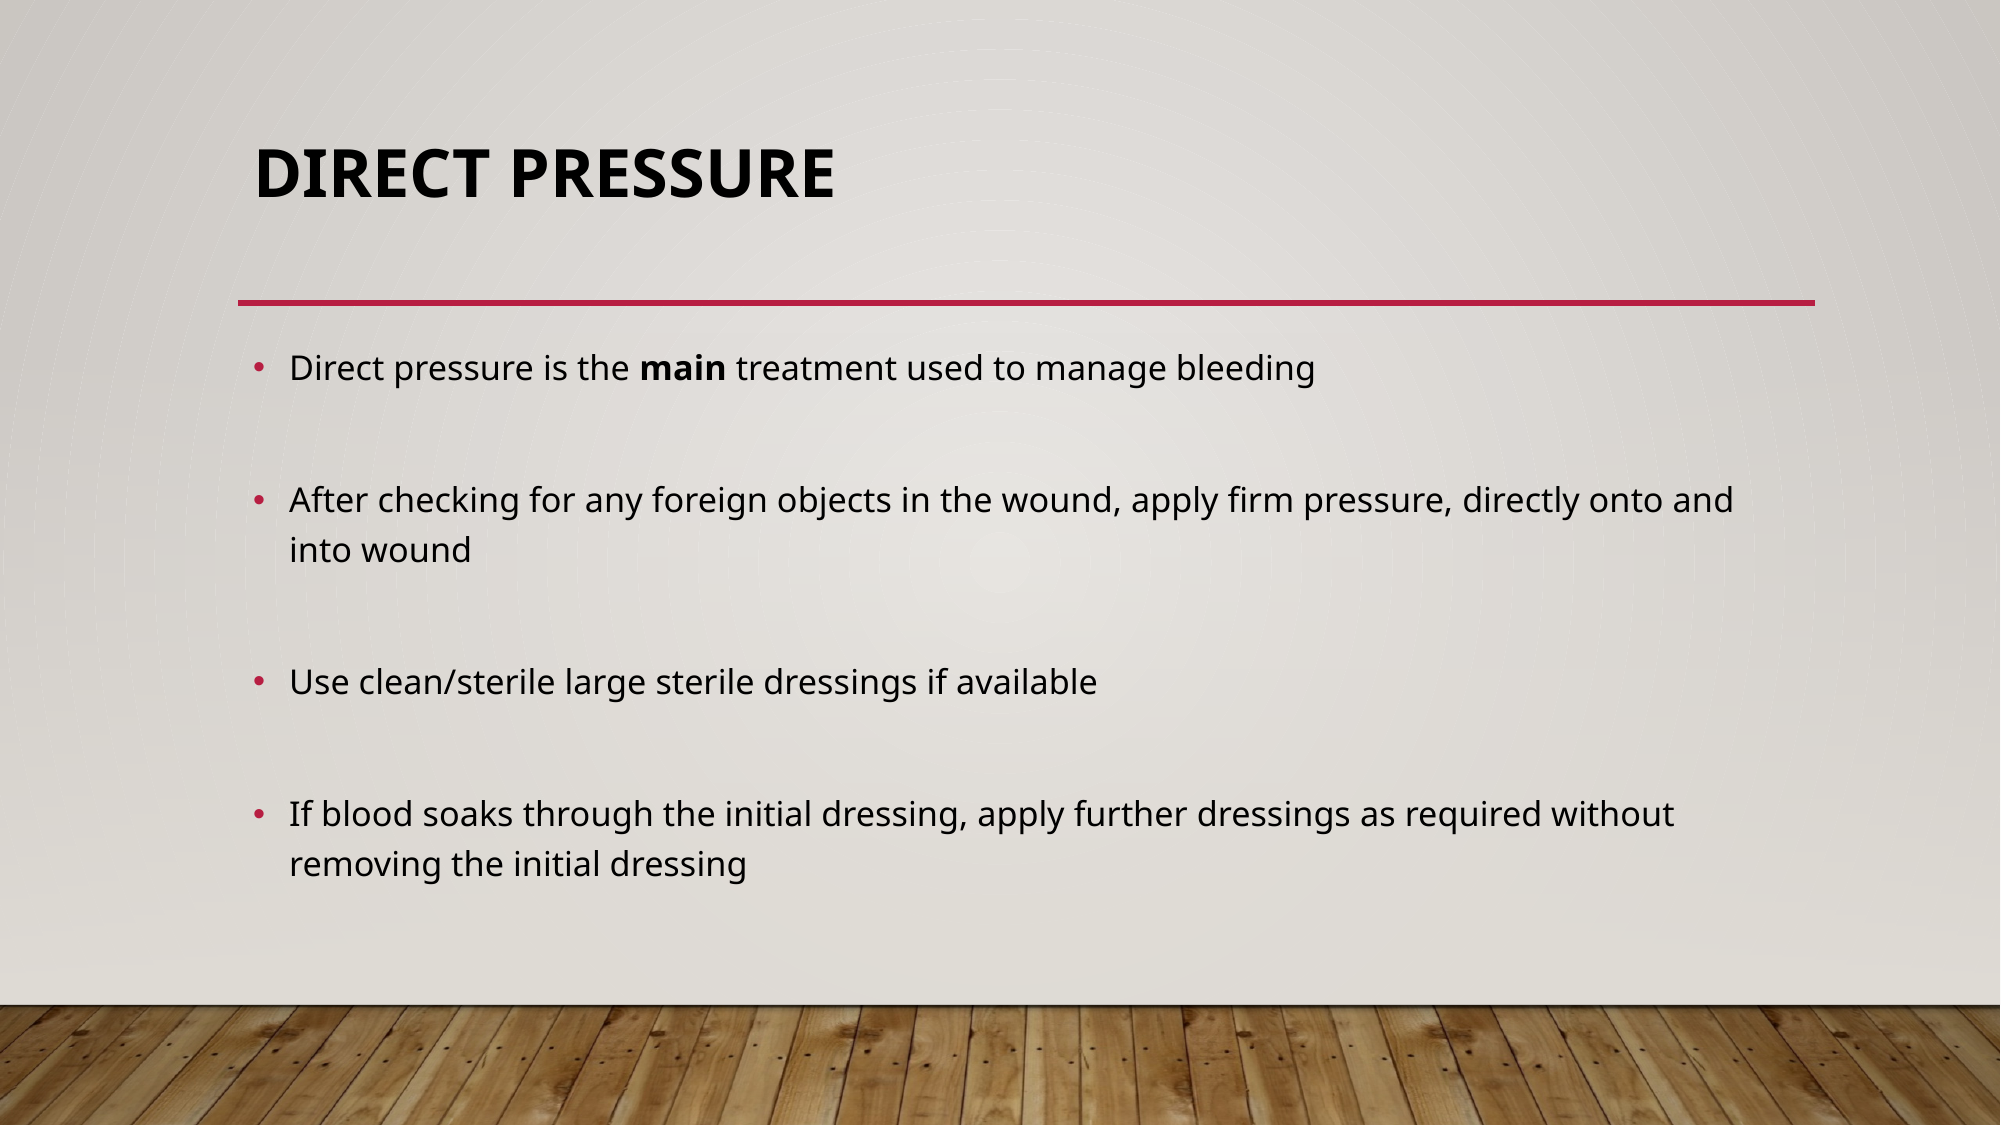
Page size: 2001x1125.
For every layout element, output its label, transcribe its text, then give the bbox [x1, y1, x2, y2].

list Direct pressure is the main treatment used to manage bleeding After checking for any foreign objects in the wound, apply firm pressure, directly onto and into wound Use clean/sterile large sterile dressings if available If blood soaks through the initial dressing, apply further dressings as required without removing the initial dressing [238, 330, 1814, 897]
picture [0, 1005, 2000, 1125]
title Direct pressure [238, 131, 1814, 305]
